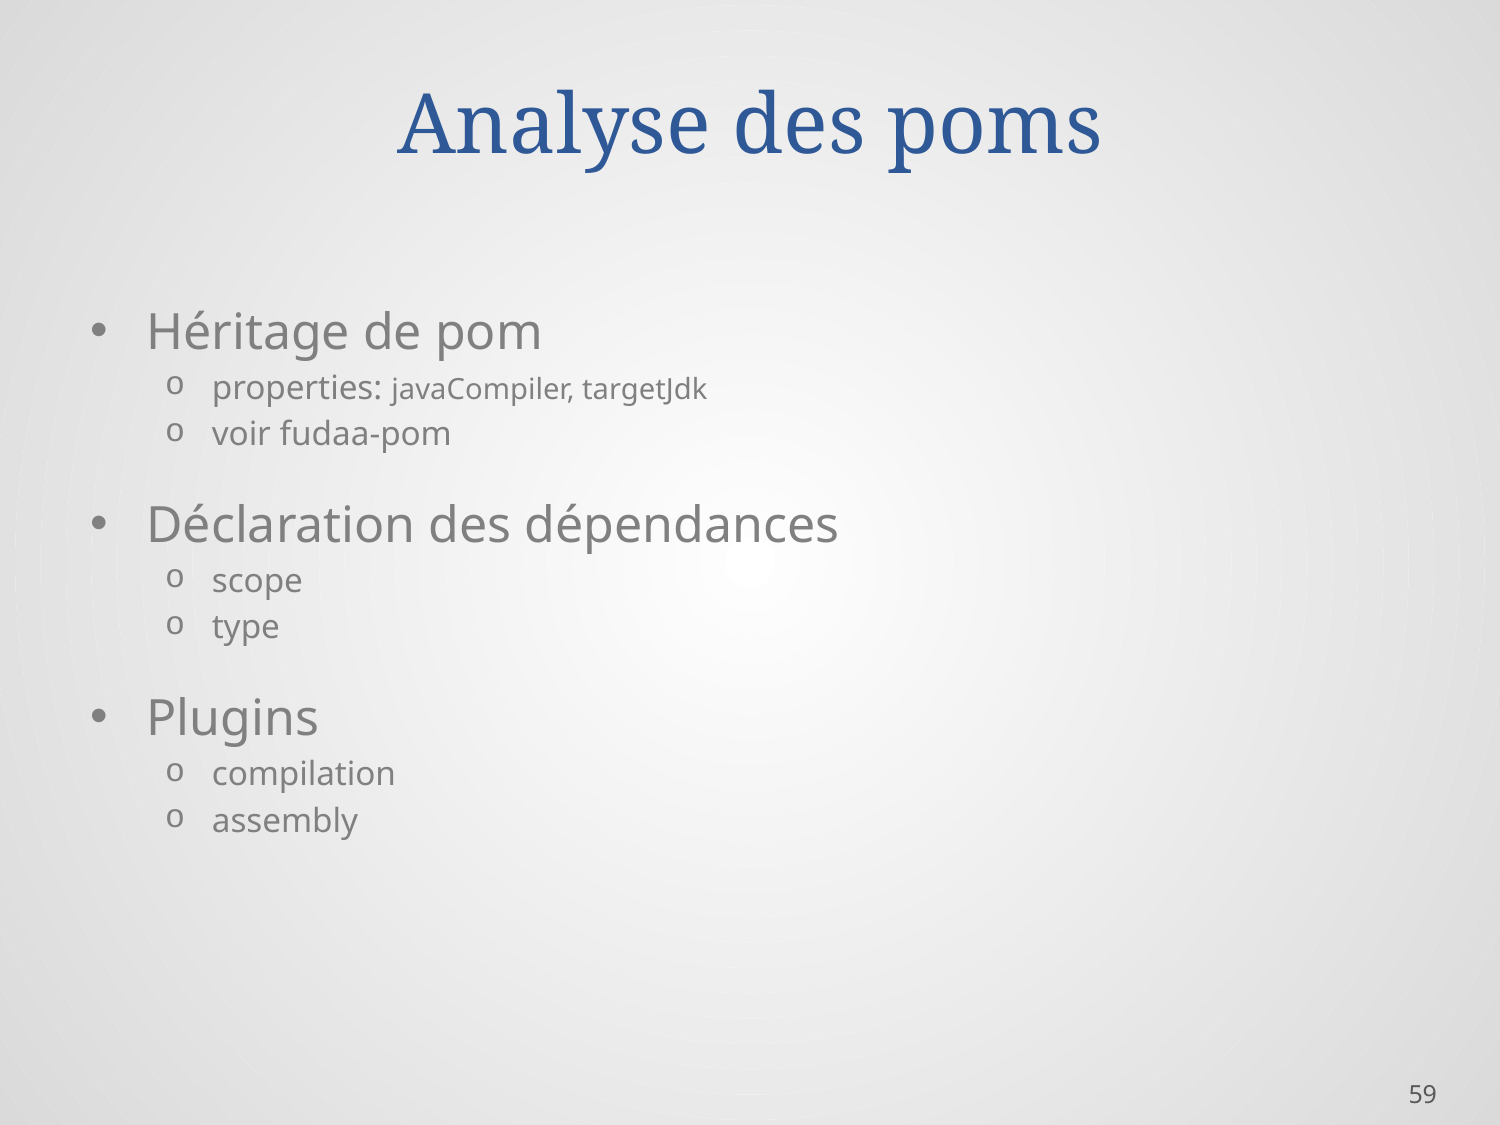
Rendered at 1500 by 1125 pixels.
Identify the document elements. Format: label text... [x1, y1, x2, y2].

title Analyse des poms [75, 0, 1425, 220]
list Héritage de pom properties: javaCompiler, targetJdk voir fudaa-pom Déclaration des dépendances scope type Plugins compilation assembly [75, 261, 1425, 1071]
slide_number 59 [1404, 1065, 1497, 1125]
